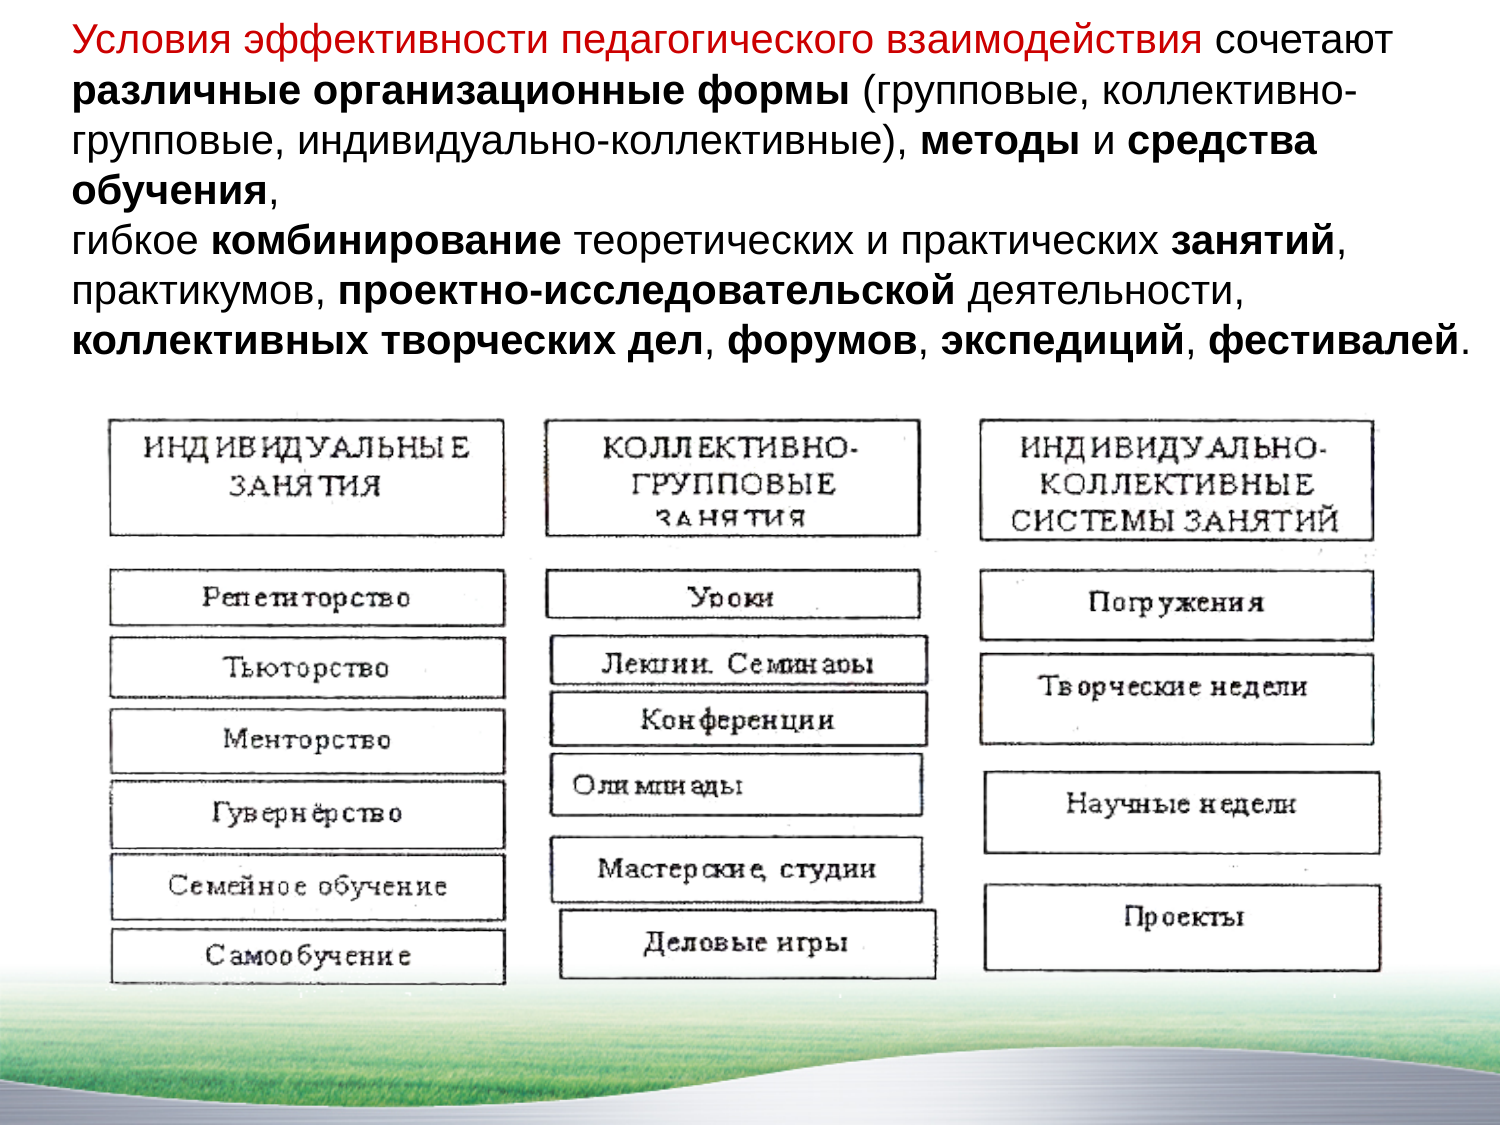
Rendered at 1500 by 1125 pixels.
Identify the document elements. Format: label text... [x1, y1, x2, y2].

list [100, 408, 1412, 998]
list Условия эффективности педагогического взаимодействия сочетают различные организационные формы (групповые, коллективно-групповые, индивидуально-коллективные), методы и средства обучения, гибкое комбинирование теоретических и практических занятий, практикумов, проектно-исследовательской деятельности, коллективных творческих дел, форумов, экспедиций, фестивалей. [0, 0, 1500, 350]
picture [0, 350, 1500, 1125]
